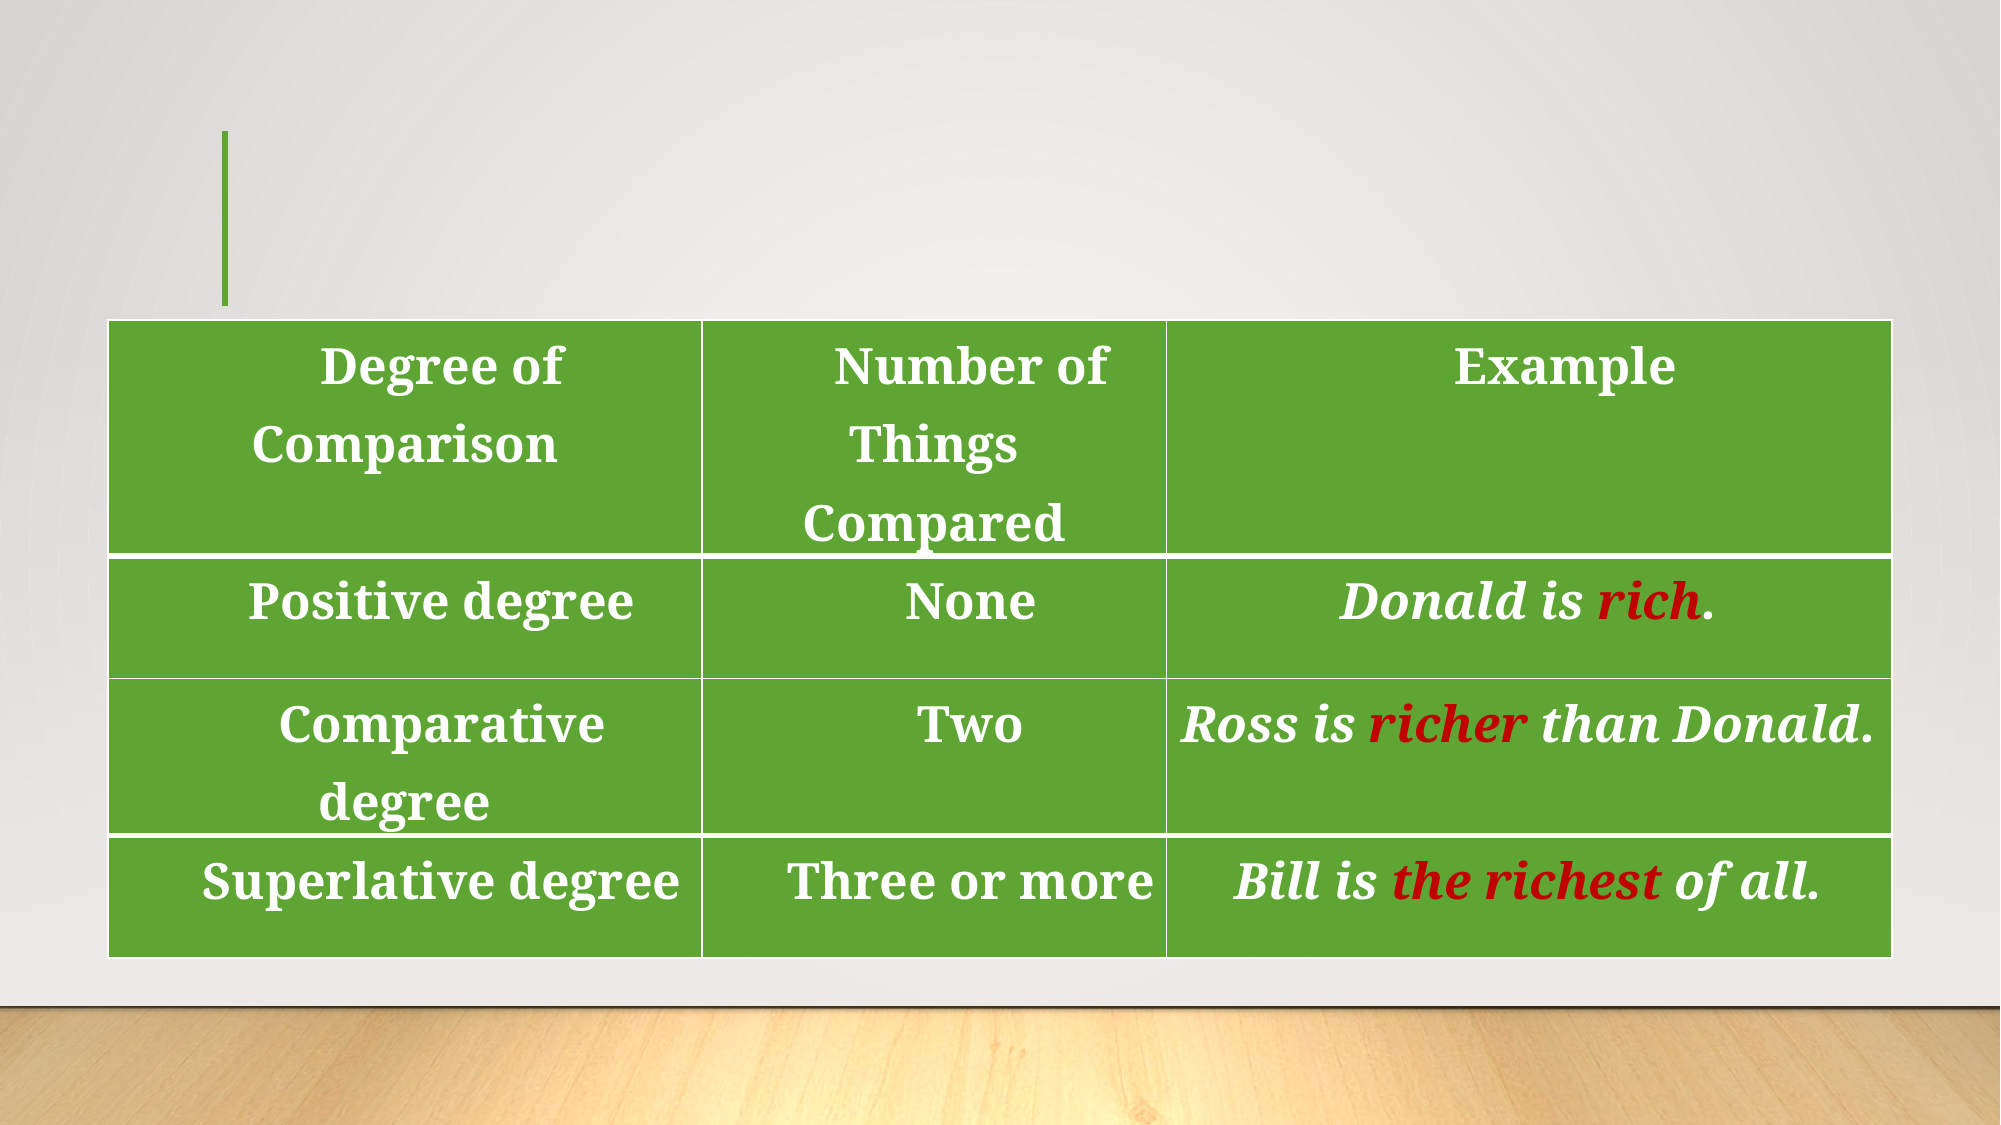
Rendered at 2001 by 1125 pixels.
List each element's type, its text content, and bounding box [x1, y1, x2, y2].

table_cell Donald is rich. [1167, 559, 1891, 678]
table_header Degree of Comparison [109, 321, 701, 553]
table_header Example [1167, 321, 1891, 553]
table_cell Comparative degree [109, 679, 701, 833]
table_cell Ross is richer than Donald. [1167, 679, 1891, 833]
table_cell Two [703, 679, 1166, 833]
picture [0, 1006, 2000, 1125]
table_cell None [703, 559, 1166, 678]
table_cell Superlative degree [109, 838, 701, 957]
table_cell Three or more [703, 838, 1166, 957]
table_cell Bill is the richest of all. [1167, 838, 1891, 957]
table_header Number of Things Compared [703, 321, 1166, 553]
table_cell Positive degree [109, 559, 701, 678]
